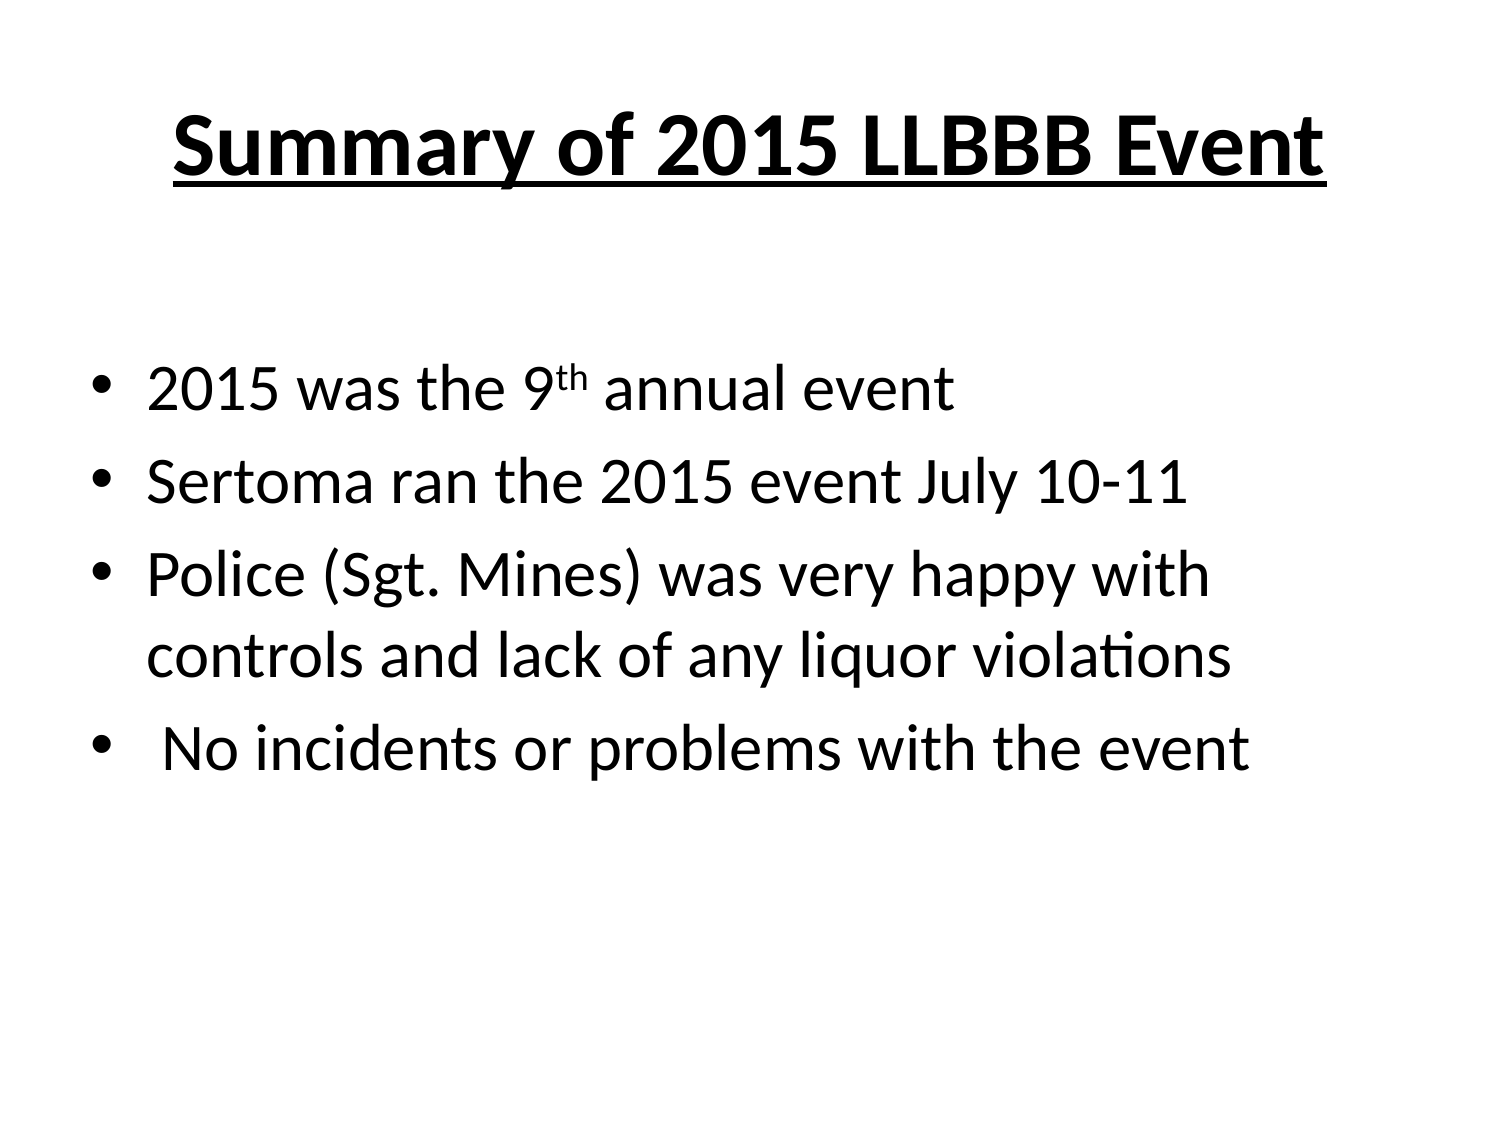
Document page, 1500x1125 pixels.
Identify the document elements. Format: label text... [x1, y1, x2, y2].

list 2015 was the 9th annual event Sertoma ran the 2015 event July 10-11 Police (Sgt. Mines) was very happy with controls and lack of any liquor violations No incidents or problems with the event [75, 262, 1425, 1005]
title Summary of 2015 LLBBB Event [75, 45, 1425, 233]
